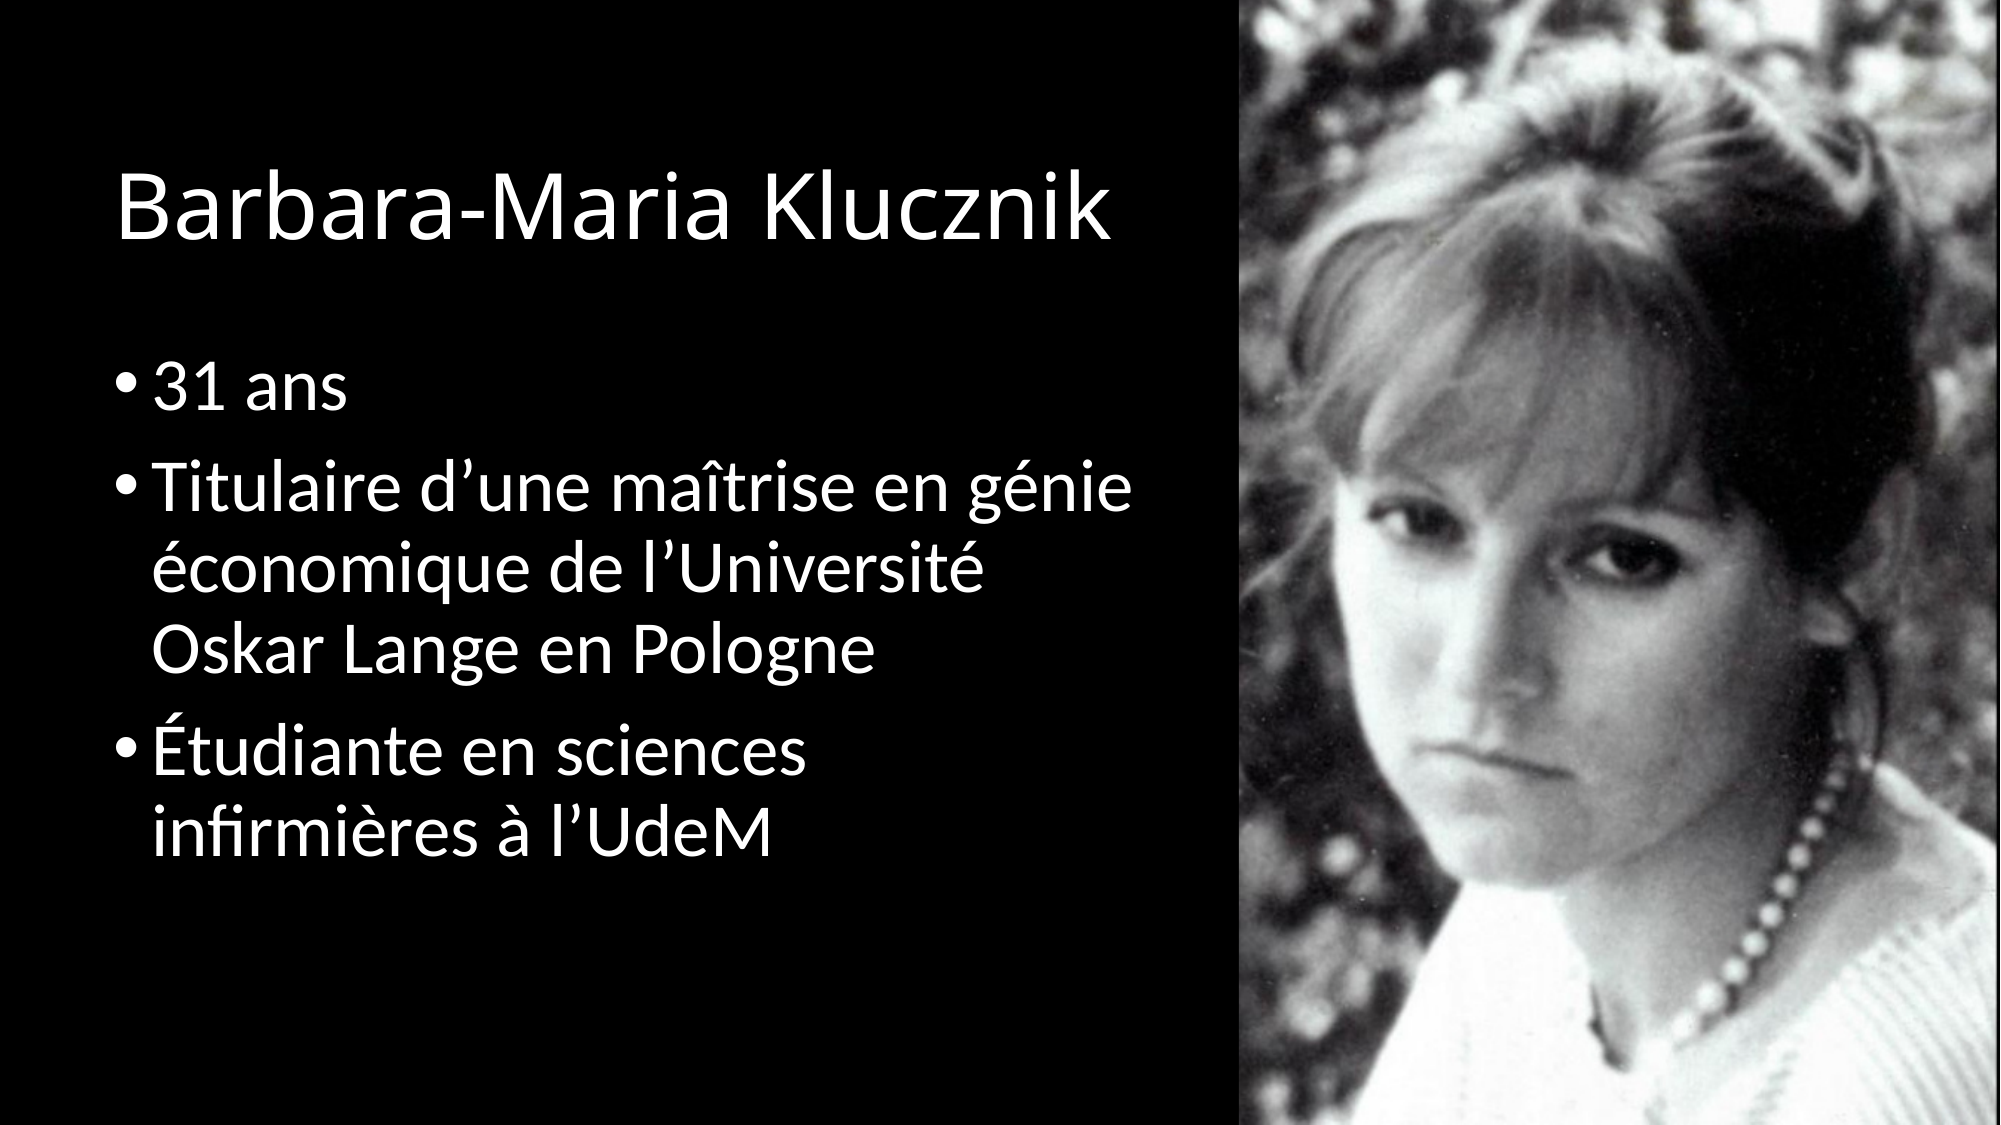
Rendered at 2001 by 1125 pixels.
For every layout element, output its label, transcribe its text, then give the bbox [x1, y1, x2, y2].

list 31 ans Titulaire d’une maîtrise en génie économique de l’Université Oskar Lange en Pologne Étudiante en sciences infirmières à l’UdeM [98, 337, 1162, 971]
picture [1238, 0, 2000, 1125]
title Barbara-Maria Klucznik [98, 59, 1162, 337]
